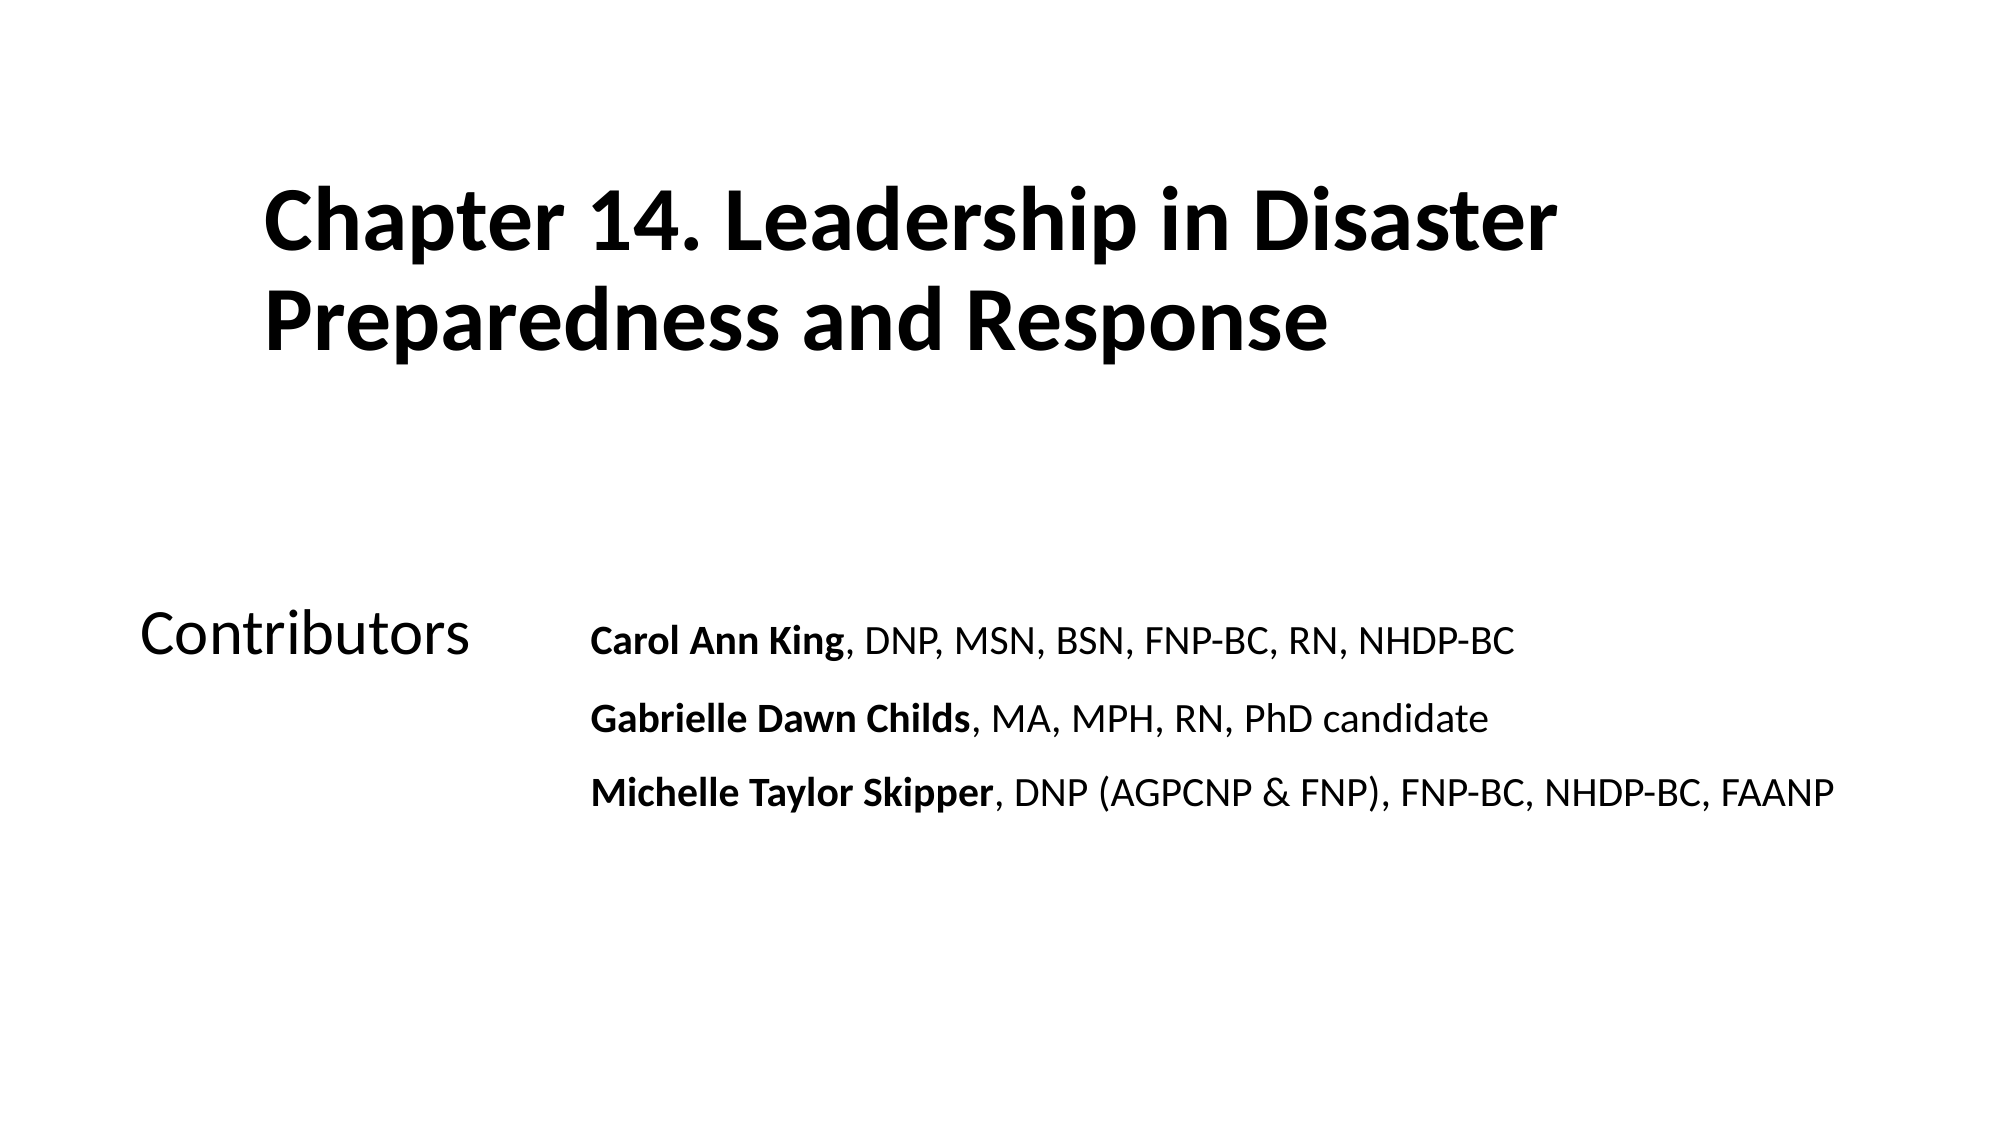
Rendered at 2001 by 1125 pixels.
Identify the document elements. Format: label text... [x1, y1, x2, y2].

subtitle Contributors Carol Ann King, DNP, MSN, BSN, FNP-BC, RN, NHDP-BC Gabrielle Dawn Childs, MA, MPH, RN, PhD candidate Michelle Taylor Skipper, DNP (AGPCNP & FNP), FNP-BC, NHDP-BC, FAANP [125, 590, 1900, 863]
title Chapter 14. Leadership in Disaster Preparedness and Response [249, 123, 1750, 378]
